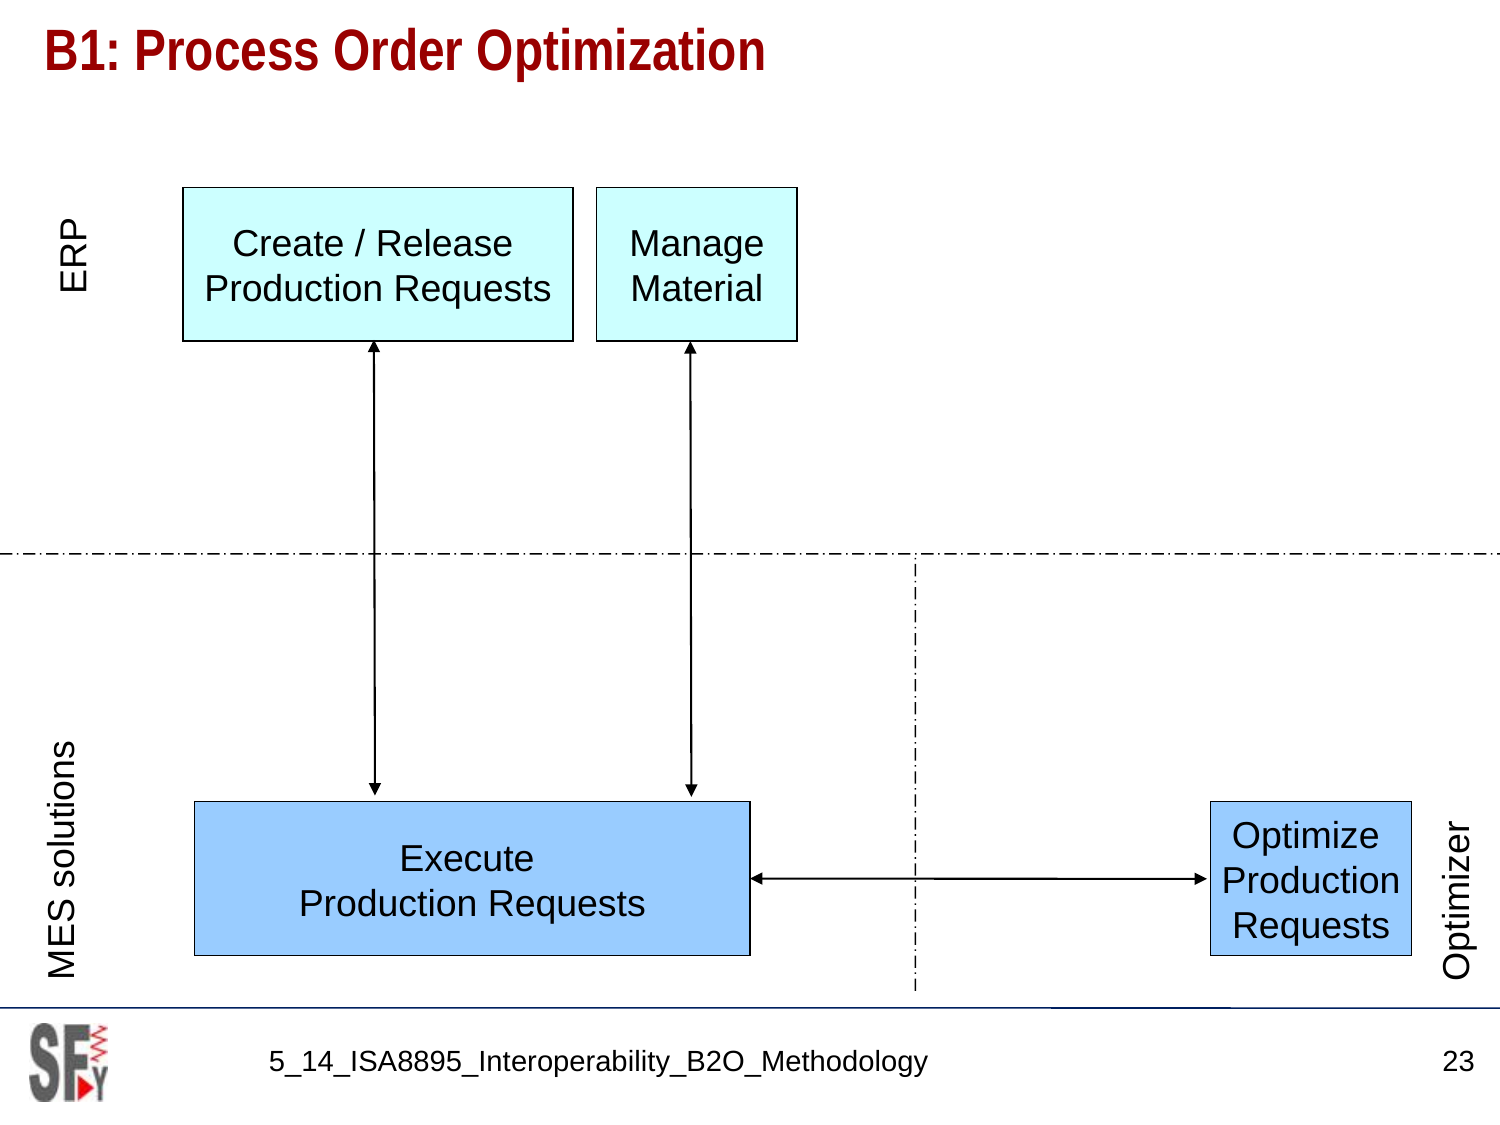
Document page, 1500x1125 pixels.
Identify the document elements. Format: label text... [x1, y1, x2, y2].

text_box Optimizer [1424, 819, 1500, 997]
footer 5_14_ISA8895_Interoperability_B2O_Methodology [253, 1034, 1337, 1103]
text_box Create / Release Production Requests [183, 187, 573, 342]
text_box Execute Production Requests [194, 801, 750, 956]
text_box Manage Material [596, 187, 798, 342]
text_box ERP [41, 216, 117, 309]
title B1: Process Order Optimization [29, 12, 1471, 138]
text_box Optimize Production Requests [1210, 801, 1412, 956]
text_box MES solutions [29, 737, 105, 995]
slide_number 23 [1352, 1034, 1491, 1103]
picture [29, 1023, 108, 1102]
